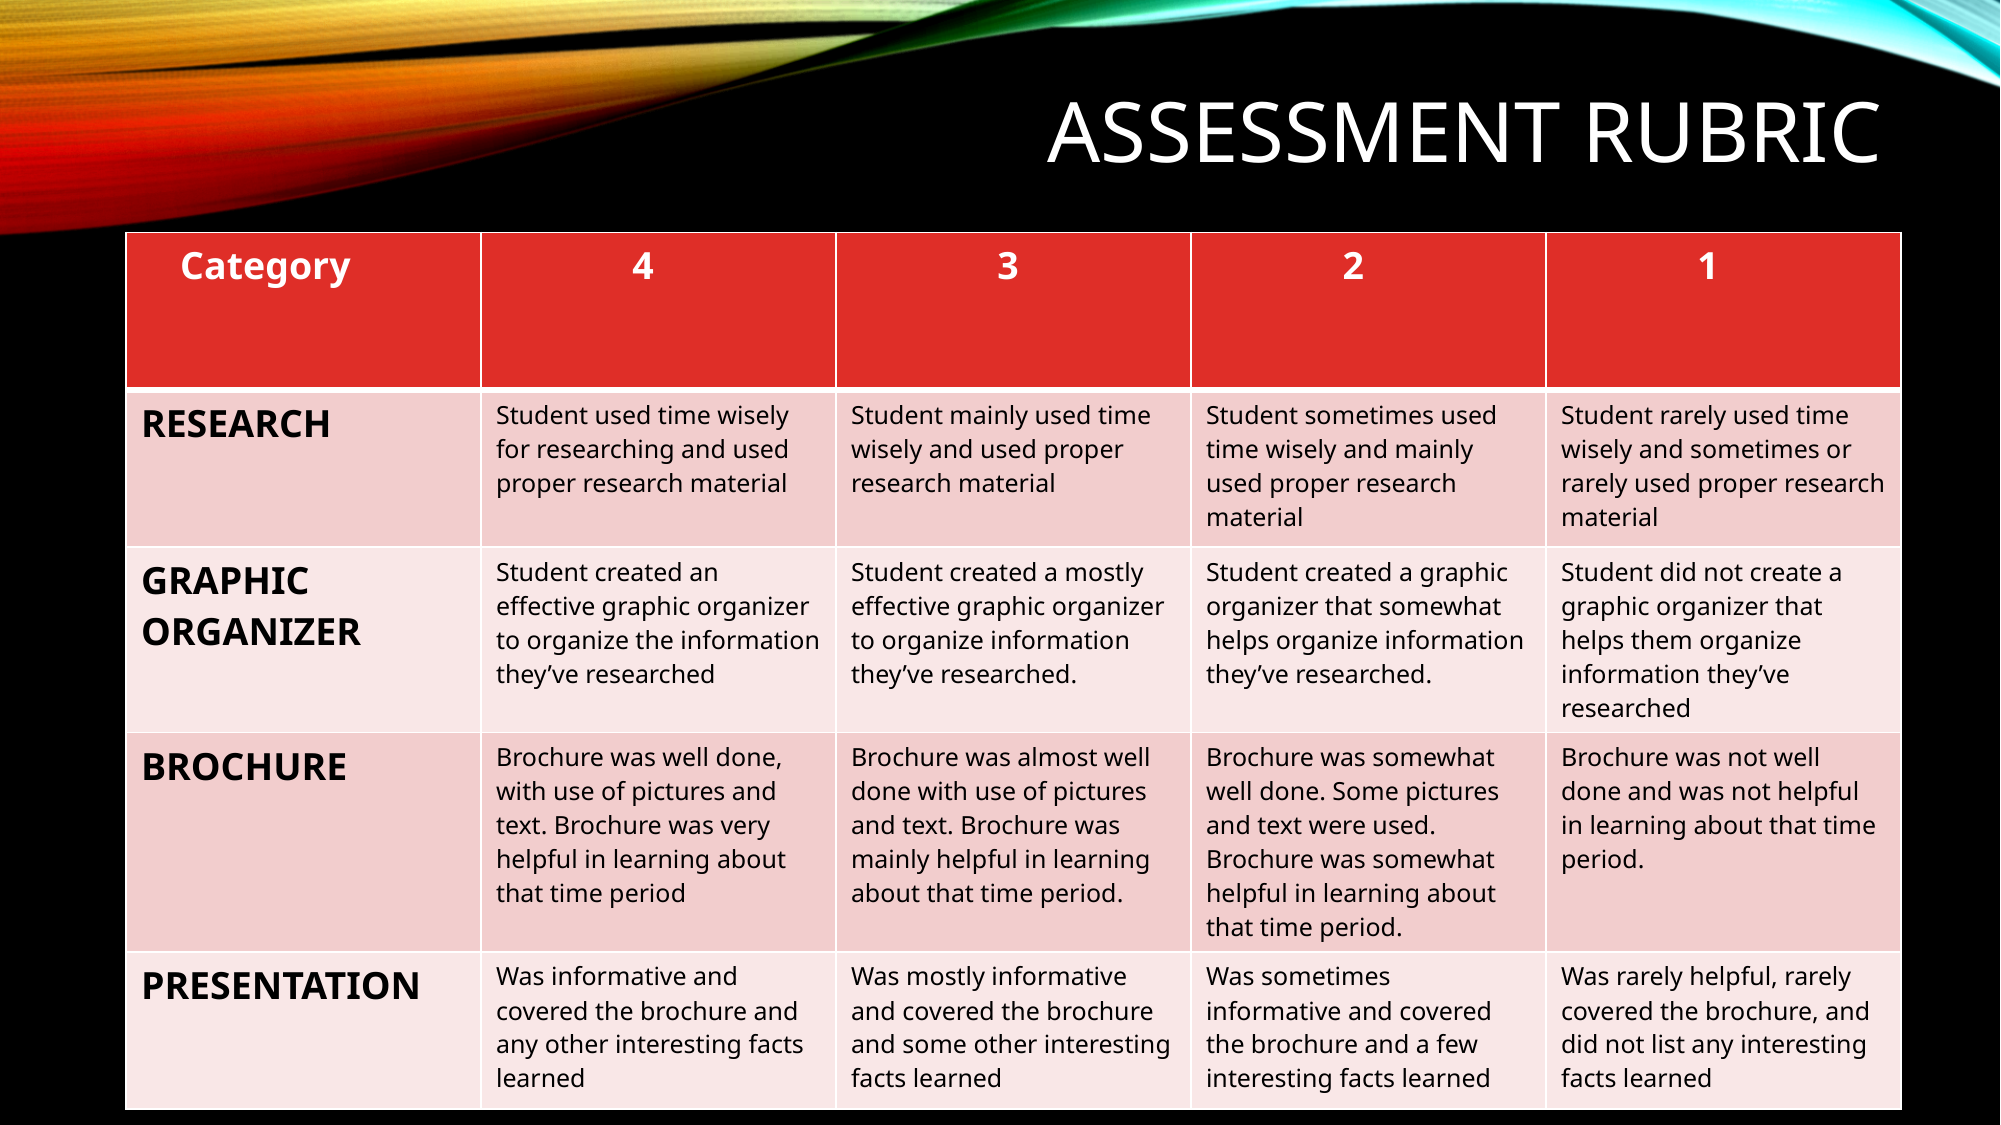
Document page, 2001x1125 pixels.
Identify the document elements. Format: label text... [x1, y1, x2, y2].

table_cell RESEARCH [127, 393, 480, 546]
title Assessment Rubric [484, 29, 1898, 232]
table_cell Student created a graphic organizer that somewhat helps organize information they’ve researched. [1192, 548, 1545, 732]
table_cell Brochure was not well done and was not helpful in learning about that time period. [1547, 733, 1900, 951]
table_cell Student sometimes used time wisely and mainly used proper research material [1192, 393, 1545, 546]
table_cell Was mostly informative and covered the brochure and some other interesting facts learned [837, 953, 1190, 1108]
picture [0, 0, 2000, 237]
table_cell Was sometimes informative and covered the brochure and a few interesting facts learned [1192, 953, 1545, 1108]
table_cell PRESENTATION [127, 953, 480, 1108]
table_cell Was rarely helpful, rarely covered the brochure, and did not list any interesting facts learned [1547, 953, 1900, 1108]
table_cell Student created a mostly effective graphic organizer to organize information they’ve researched. [837, 548, 1190, 732]
table_cell GRAPHIC ORGANIZER [127, 548, 480, 732]
table_cell Student mainly used time wisely and used proper research material [837, 393, 1190, 546]
table_header 4 [482, 233, 835, 387]
table_cell Brochure was well done, with use of pictures and text. Brochure was very helpful in learning about that time period [482, 733, 835, 951]
table_cell Was informative and covered the brochure and any other interesting facts learned [482, 953, 835, 1108]
table_cell Student created an effective graphic organizer to organize the information they’ve researched [482, 548, 835, 732]
table_cell Student did not create a graphic organizer that helps them organize information they’ve researched [1547, 548, 1900, 732]
table_cell Student rarely used time wisely and sometimes or rarely used proper research material [1547, 393, 1900, 546]
table_header 3 [837, 233, 1190, 387]
table_header Category [127, 233, 480, 387]
table_header 1 [1547, 233, 1900, 387]
table_cell Student used time wisely for researching and used proper research material [482, 393, 835, 546]
table_cell Brochure was almost well done with use of pictures and text. Brochure was mainly helpful in learning about that time period. [837, 733, 1190, 951]
table_header 2 [1192, 233, 1545, 387]
table_cell BROCHURE [127, 733, 480, 951]
table_cell Brochure was somewhat well done. Some pictures and text were used. Brochure was somewhat helpful in learning about that time period. [1192, 733, 1545, 951]
